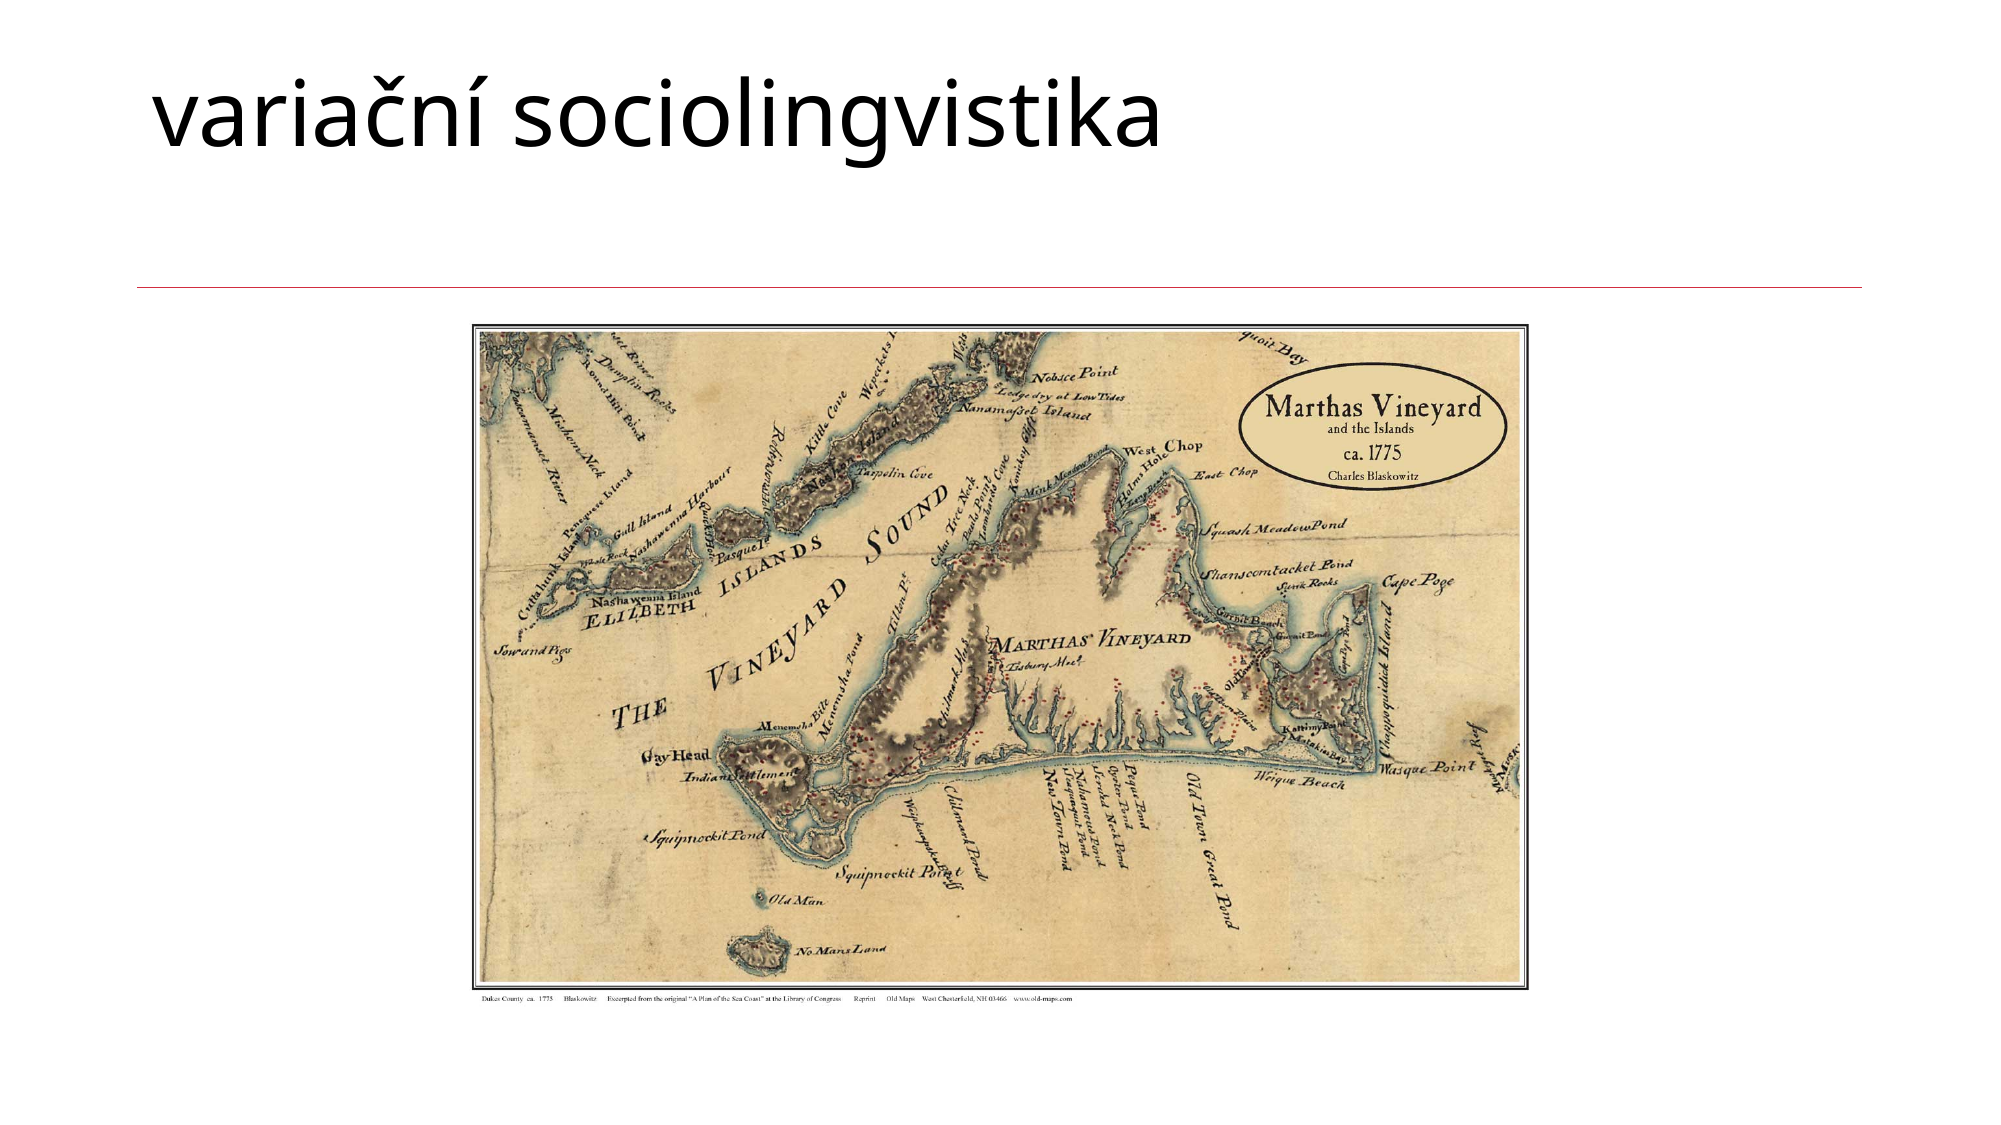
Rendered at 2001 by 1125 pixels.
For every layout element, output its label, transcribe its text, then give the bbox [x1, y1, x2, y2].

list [448, 299, 1552, 1014]
title variační sociolingvistika [137, 59, 1863, 278]
